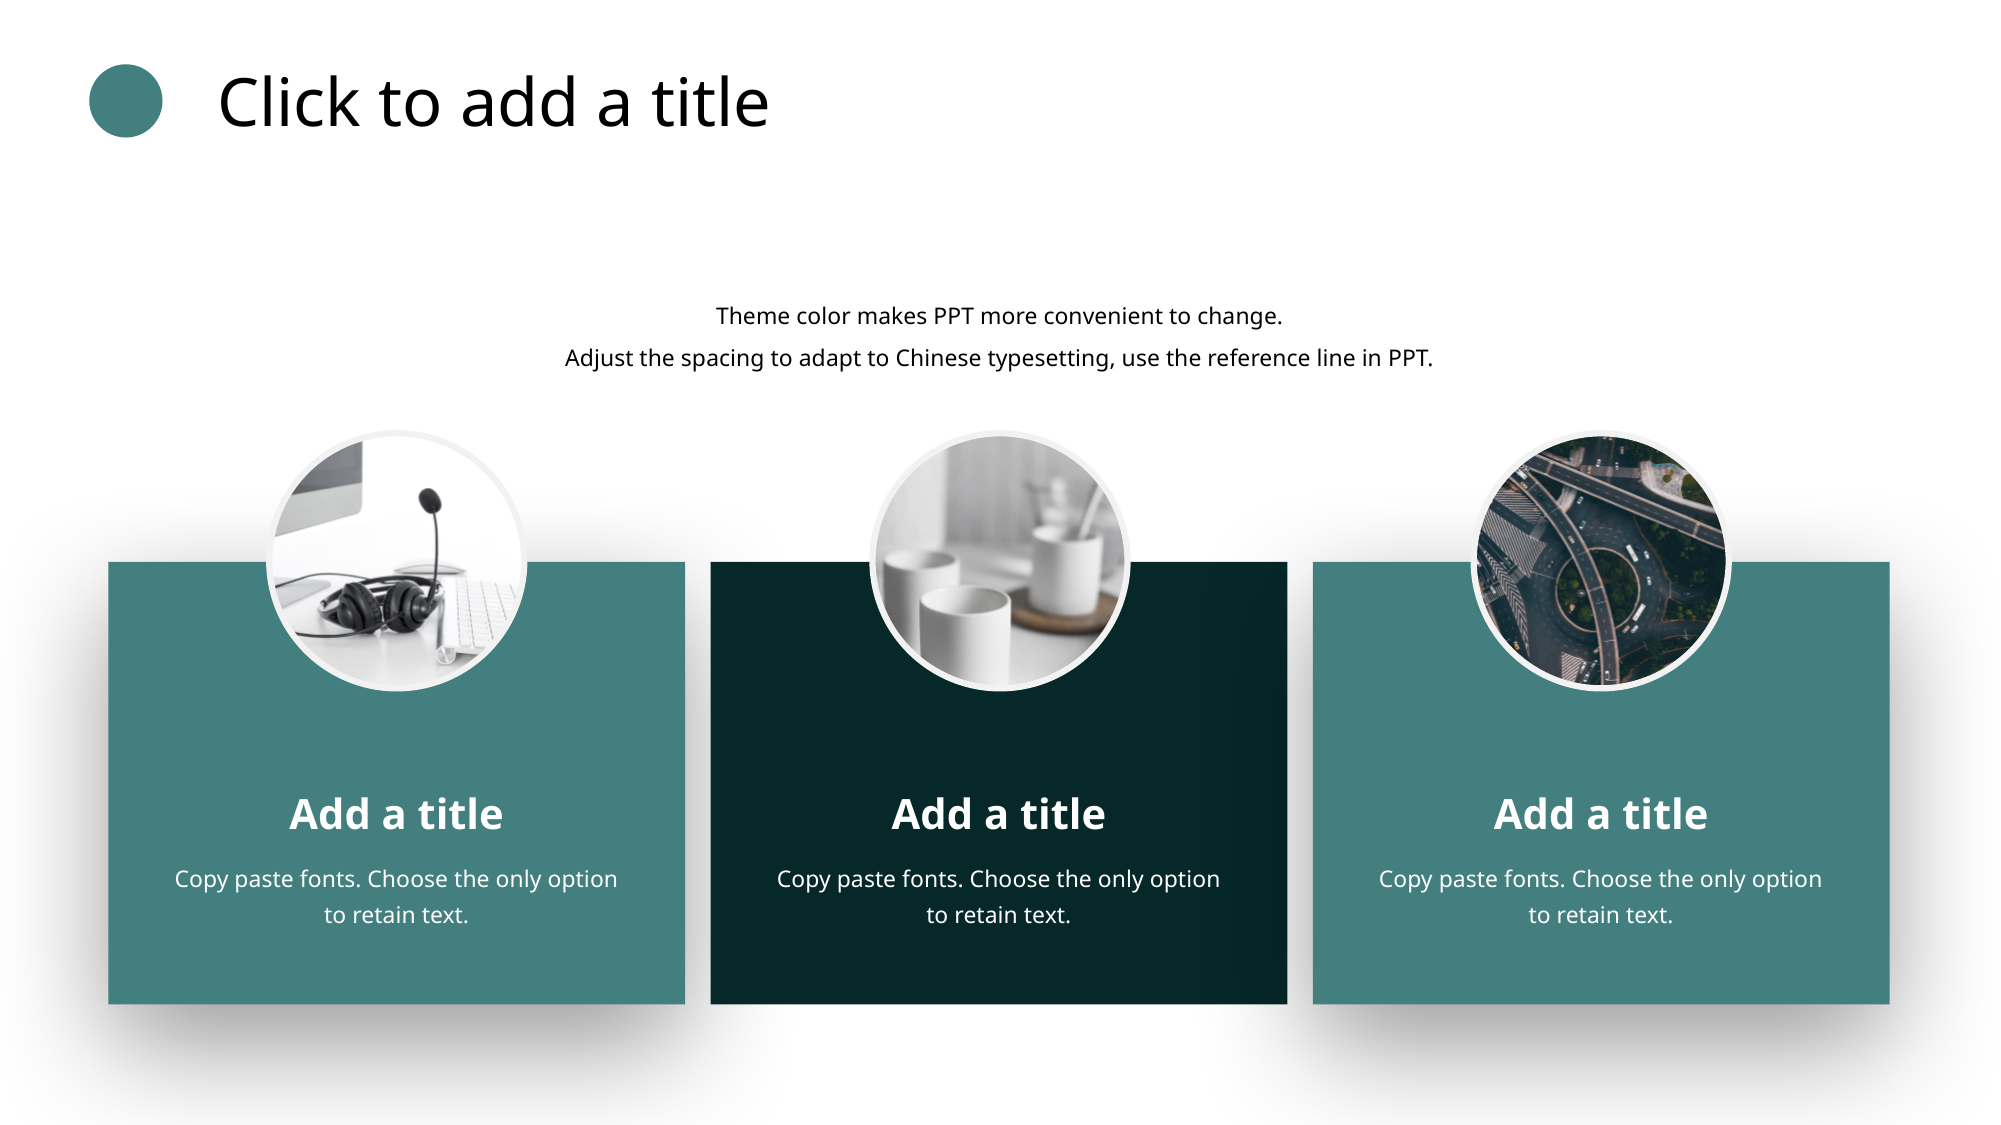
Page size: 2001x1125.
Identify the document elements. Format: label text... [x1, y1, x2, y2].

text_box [1358, 776, 1844, 957]
text_box [1472, 432, 1730, 690]
text_box [268, 432, 526, 690]
text_box [88, 63, 164, 139]
text_box Click to add a title [202, 52, 824, 148]
text_box [1312, 561, 1891, 1005]
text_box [756, 776, 1242, 957]
text_box [107, 561, 686, 1005]
text_box [871, 432, 1129, 690]
text_box Theme color makes PPT more convenient to change. Adjust the spacing to adapt to Chinese typesetting, use the reference line in PPT. [110, 280, 1890, 379]
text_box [153, 776, 640, 957]
text_box [710, 561, 1280, 1005]
